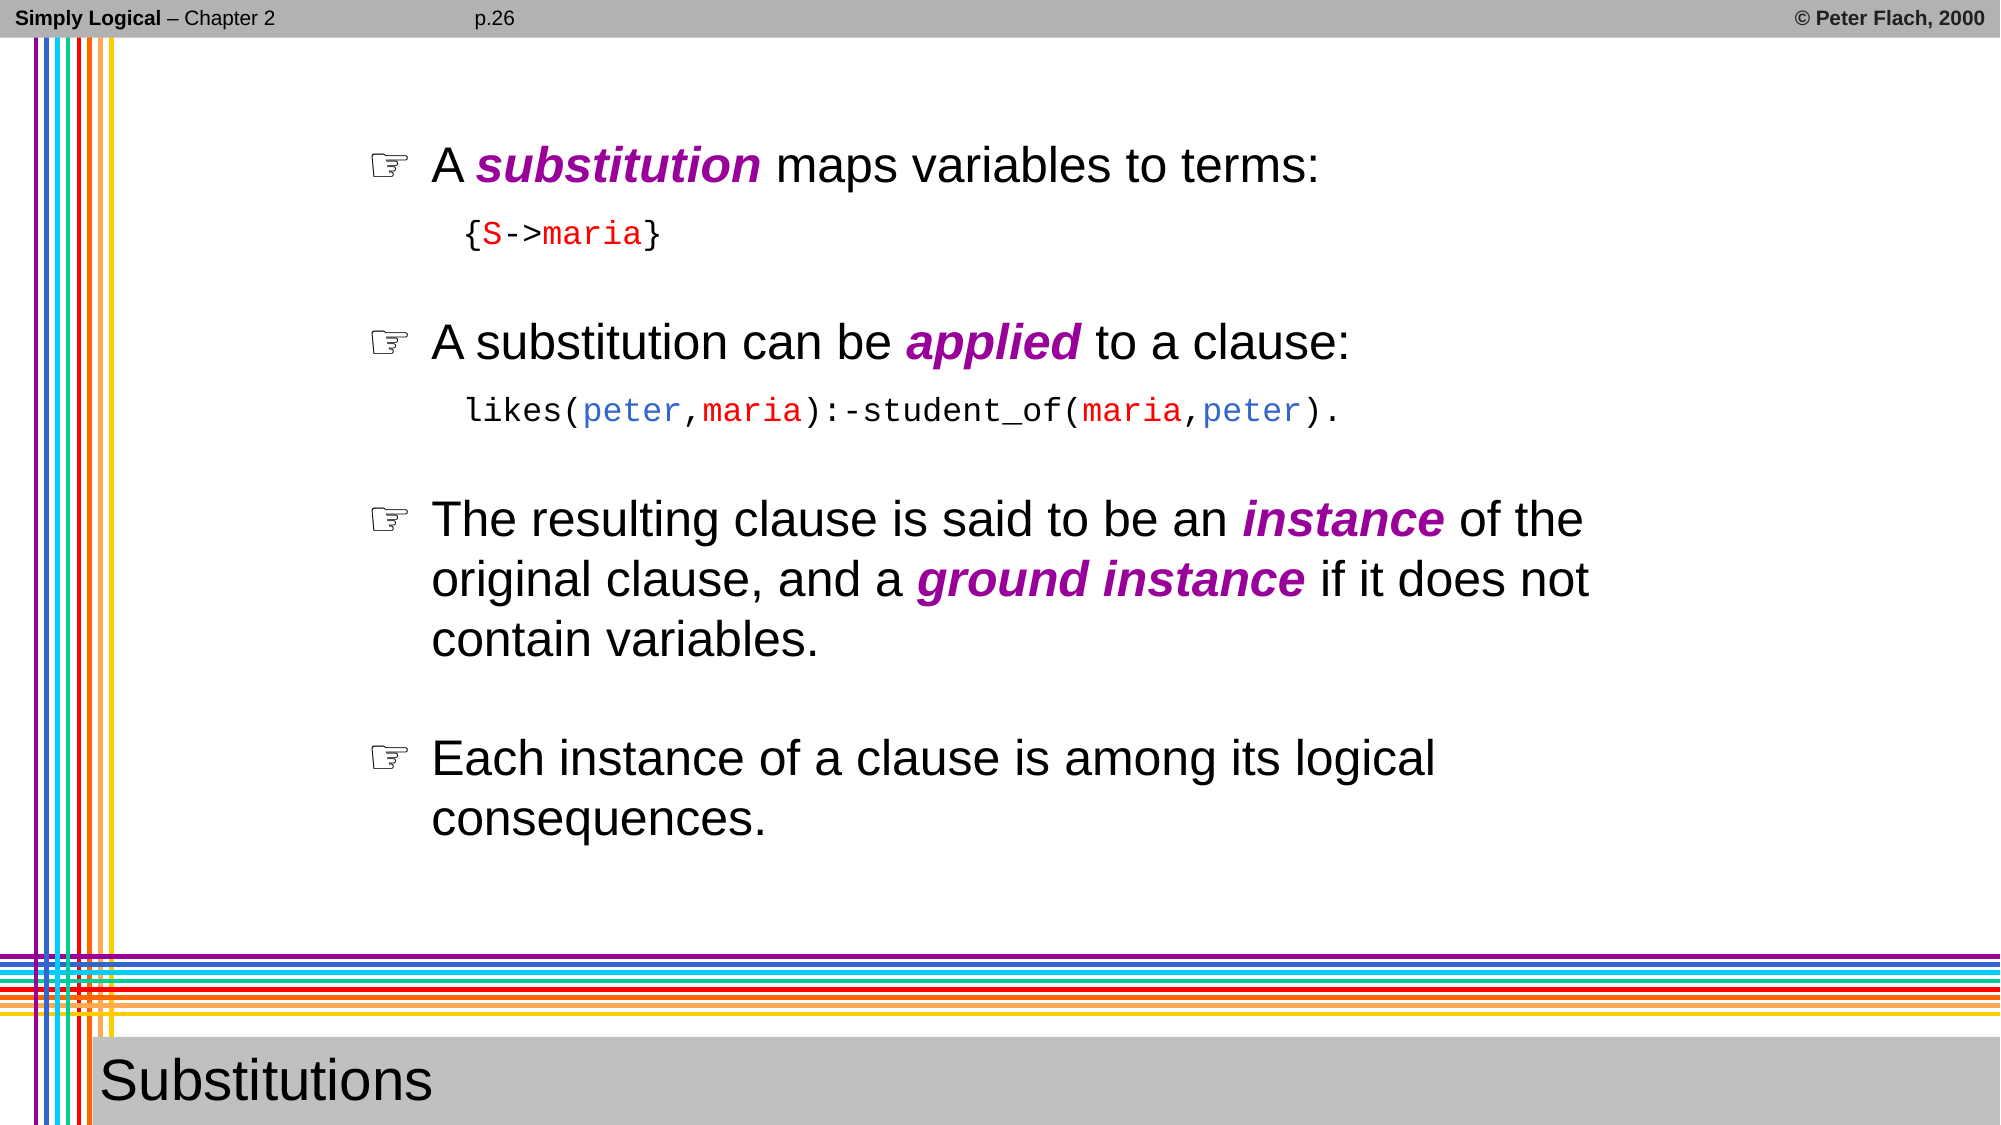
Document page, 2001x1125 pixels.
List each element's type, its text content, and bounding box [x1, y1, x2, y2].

text_box p.26 [467, 0, 523, 38]
title Substitutions [92, 1036, 2000, 1125]
text_box © Peter Flach, 2000 [1467, 0, 1993, 38]
text_box Simply Logical – Chapter 2 [7, 0, 393, 38]
list A substitution maps variables to terms: {S->maria} A substitution can be applied to a clause: likes(peter,maria):-student_of(maria,peter). The resulting clause is said to be an instance of the original clause, and a ground instance if it does not contain variables. Each instance of a clause is among its logical consequences. [359, 124, 1754, 892]
